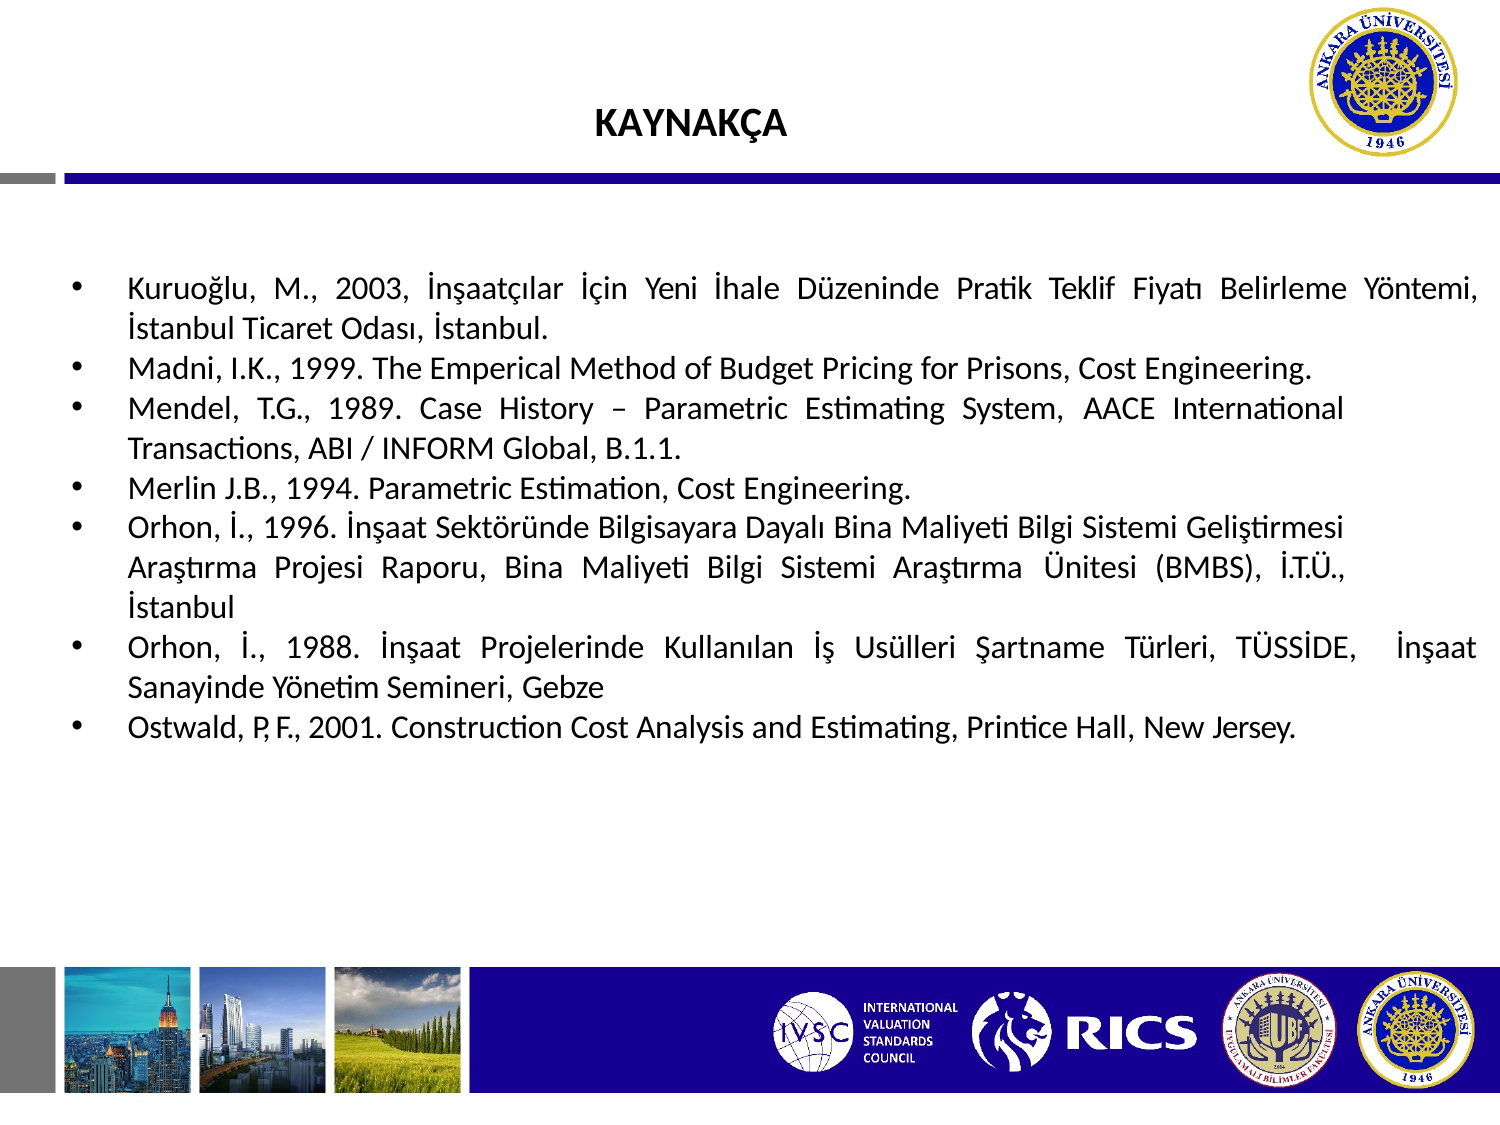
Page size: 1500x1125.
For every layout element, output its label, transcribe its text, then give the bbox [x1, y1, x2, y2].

title KAYNAKÇA [592, 92, 898, 263]
picture [0, 0, 1500, 1125]
text_box Kuruoğlu, M., 2003, İnşaatçılar İçin Yeni İhale Düzeninde Pratik Teklif Fiyatı Belirleme Yöntemi, İstanbul Ticaret Odası, İstanbul. Madni, I.K., 1999. The Emperical Method of Budget Pricing for Prisons, Cost Engineering. Mendel, T.G., 1989. Case History – Parametric Estimating System, AACE International Transactions, ABI / INFORM Global, B.1.1. Merlin J.B., 1994. Parametric Estimation, Cost Engineering. Orhon, İ., 1996. İnşaat Sektöründe Bilgisayara Dayalı Bina Maliyeti Bilgi Sistemi Geliştirmesi Araştırma Projesi Raporu, Bina Maliyeti Bilgi Sistemi Araştırma Ünitesi (BMBS), İ.T.Ü., İstanbul Orhon, İ., 1988. İnşaat Projelerinde Kullanılan İş Usülleri Şartname Türleri, TÜSSİDE, İnşaat Sanayinde Yönetim Semineri, Gebze Ostwald, P, F., 2001. Construction Cost Analysis and Estimating, Printice Hall, New Jersey. [69, 263, 1478, 746]
